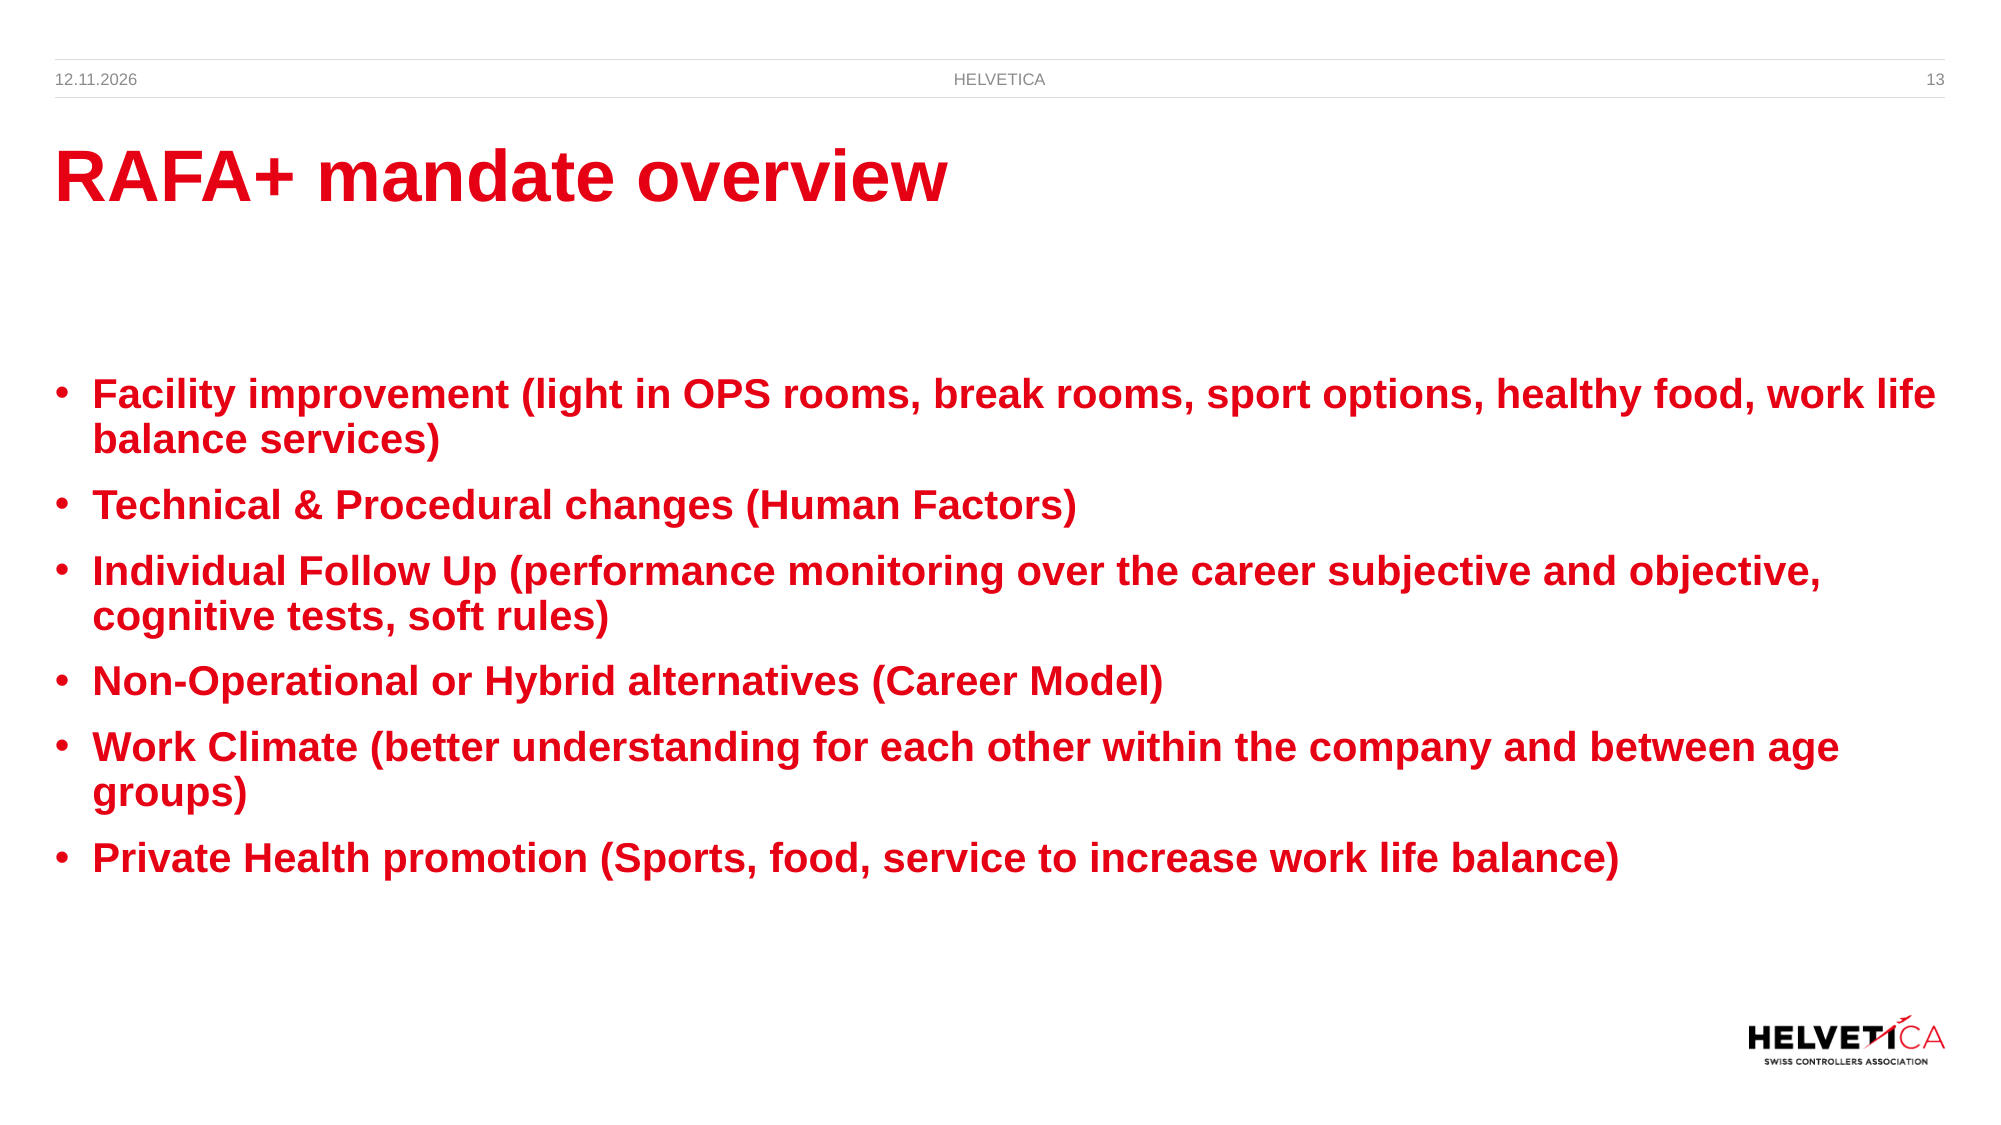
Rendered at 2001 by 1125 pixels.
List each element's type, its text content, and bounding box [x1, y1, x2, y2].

title RAFA+ mandate overview [54, 138, 1945, 220]
slide_number 13 [1336, 59, 1945, 98]
picture [1749, 1015, 1946, 1065]
list Facility improvement (light in OPS rooms, break rooms, sport options, healthy food, work life balance services) Technical & Procedural changes (Human Factors) Individual Follow Up (performance monitoring over the career subjective and objective, cognitive tests, soft rules) Non-Operational or Hybrid alternatives (Career Model) Work Climate (better understanding for each other within the company and between age groups) Private Health promotion (Sports, food, service to increase work life balance) [54, 372, 1945, 987]
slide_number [54, 60, 664, 98]
footer HELVETICA [695, 60, 1305, 98]
